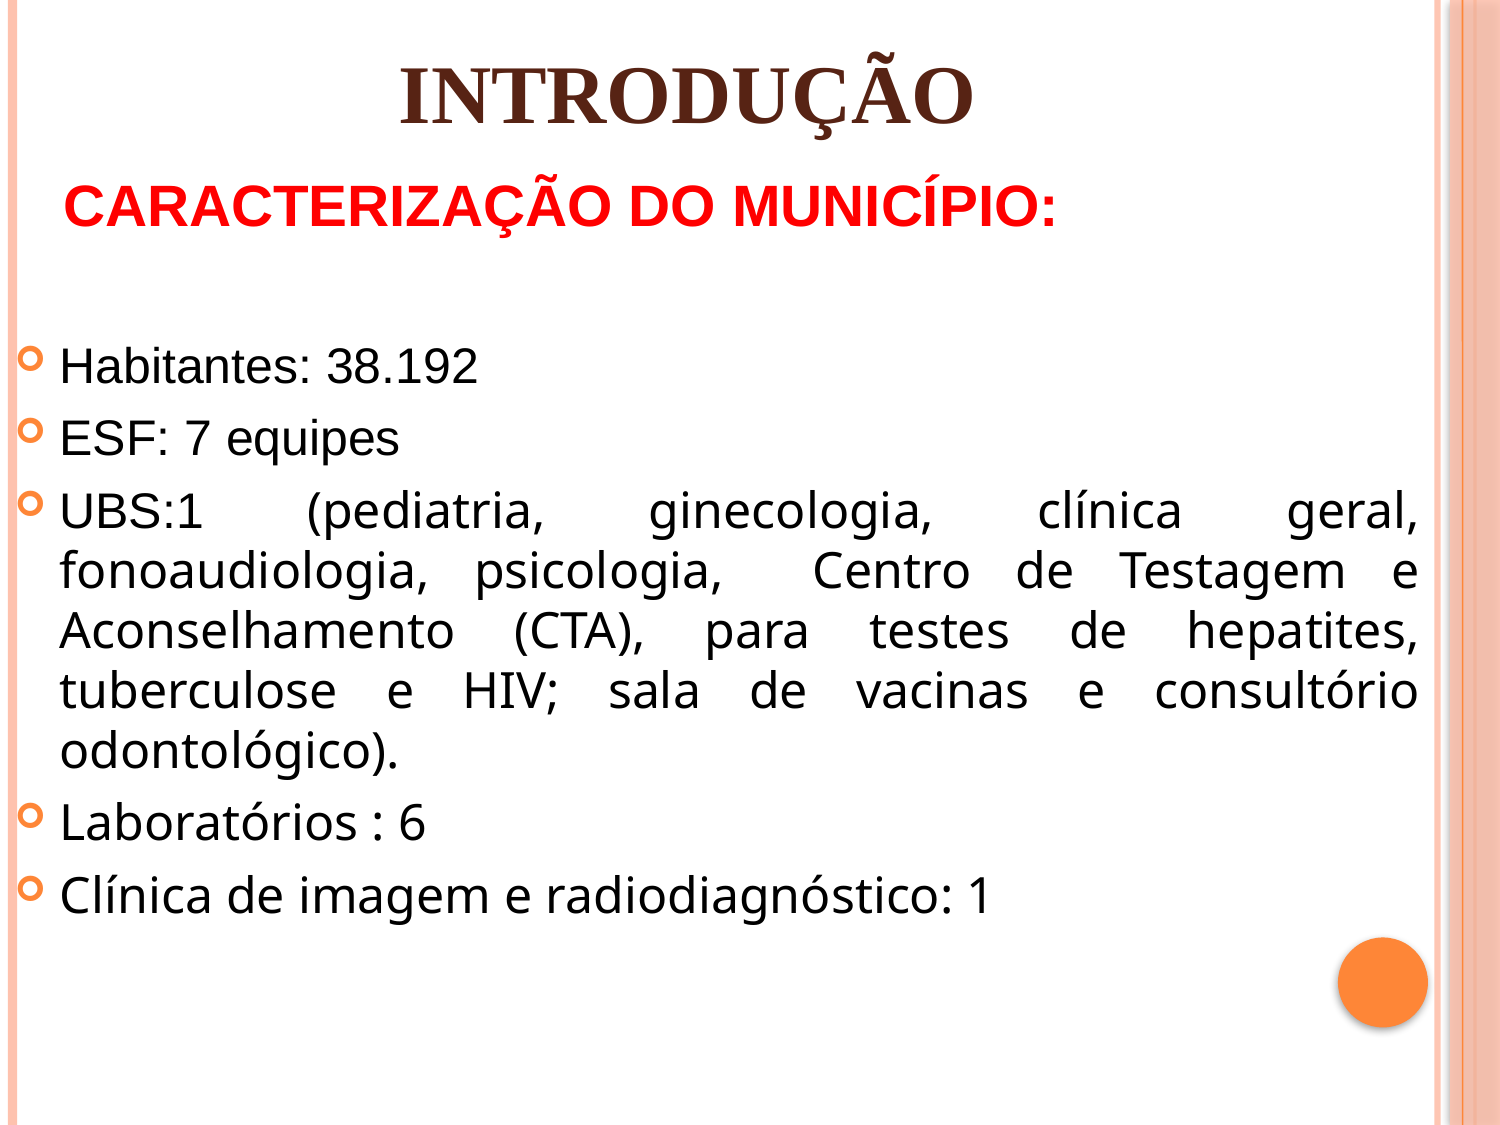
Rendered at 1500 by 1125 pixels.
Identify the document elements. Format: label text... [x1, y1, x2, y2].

list CARACTERIZAÇÃO DO MUNICÍPIO: Habitantes: 38.192 ESF: 7 equipes UBS:1 (pediatria, ginecologia, clínica geral, fonoaudiologia, psicologia, Centro de Testagem e Aconselhamento (CTA), para testes de hepatites, tuberculose e HIV; sala de vacinas e consultório odontológico). Laboratórios : 6 Clínica de imagem e radiodiagnóstico: 1 [0, 160, 1436, 1125]
title INTRODUÇÃO [75, 0, 1300, 148]
